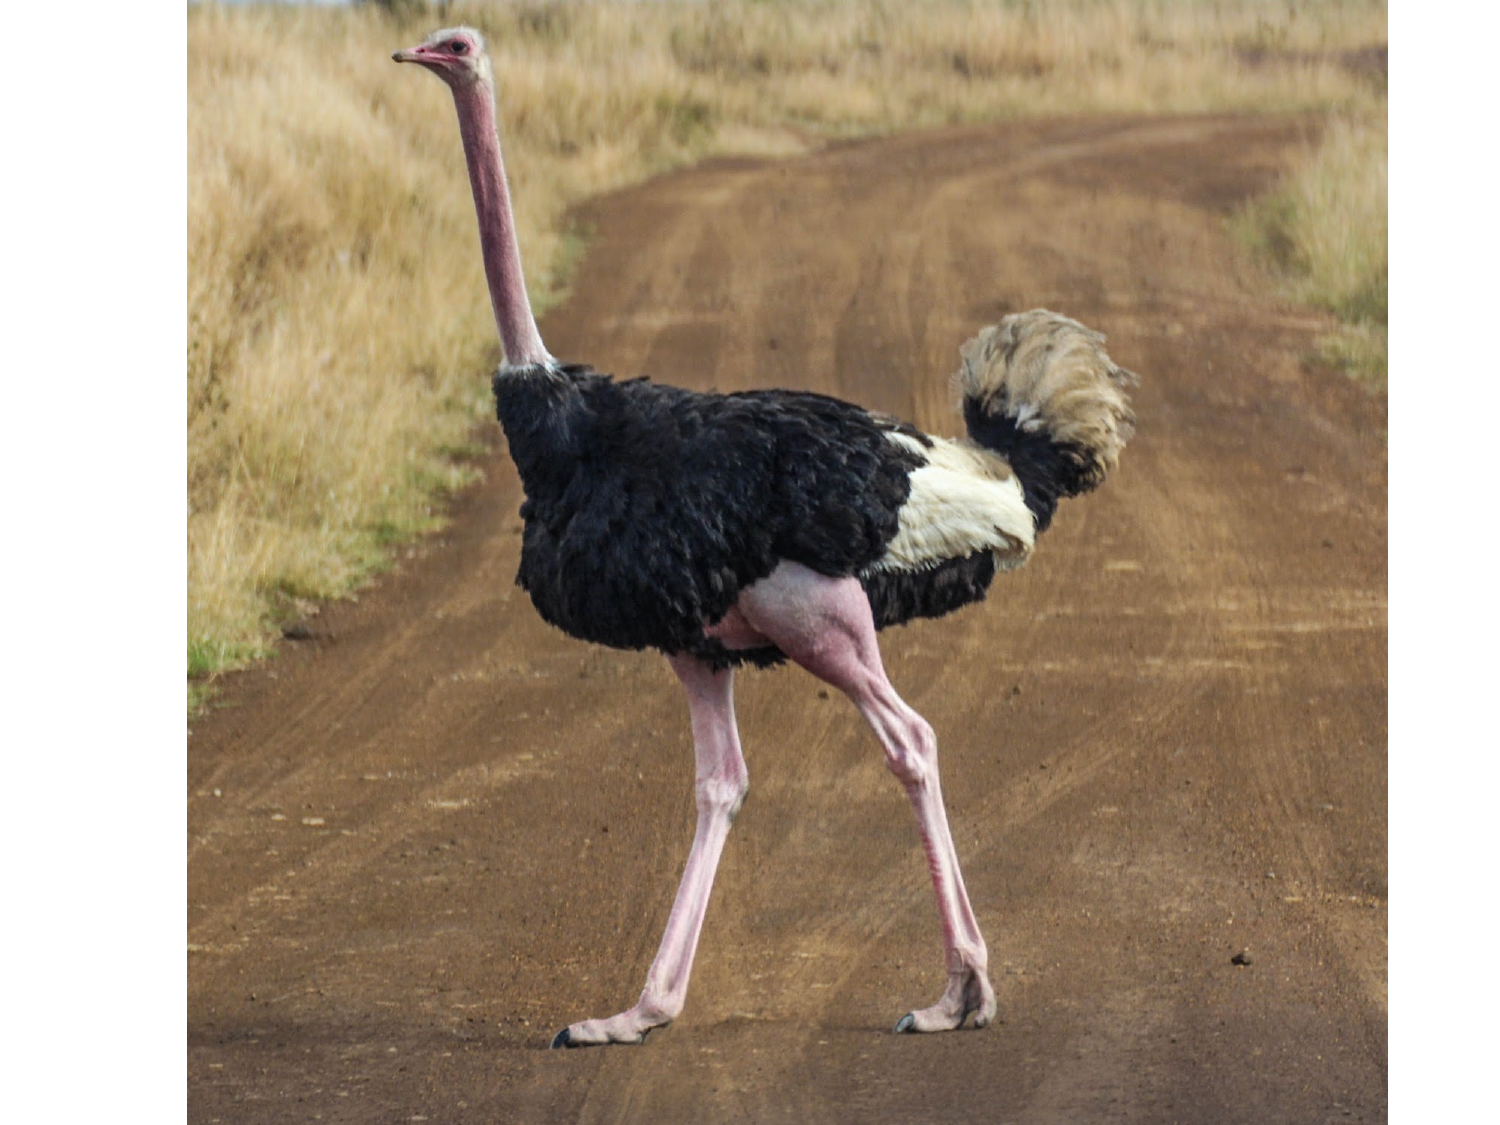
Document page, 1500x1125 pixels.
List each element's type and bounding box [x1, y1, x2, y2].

picture [187, 0, 1388, 1125]
